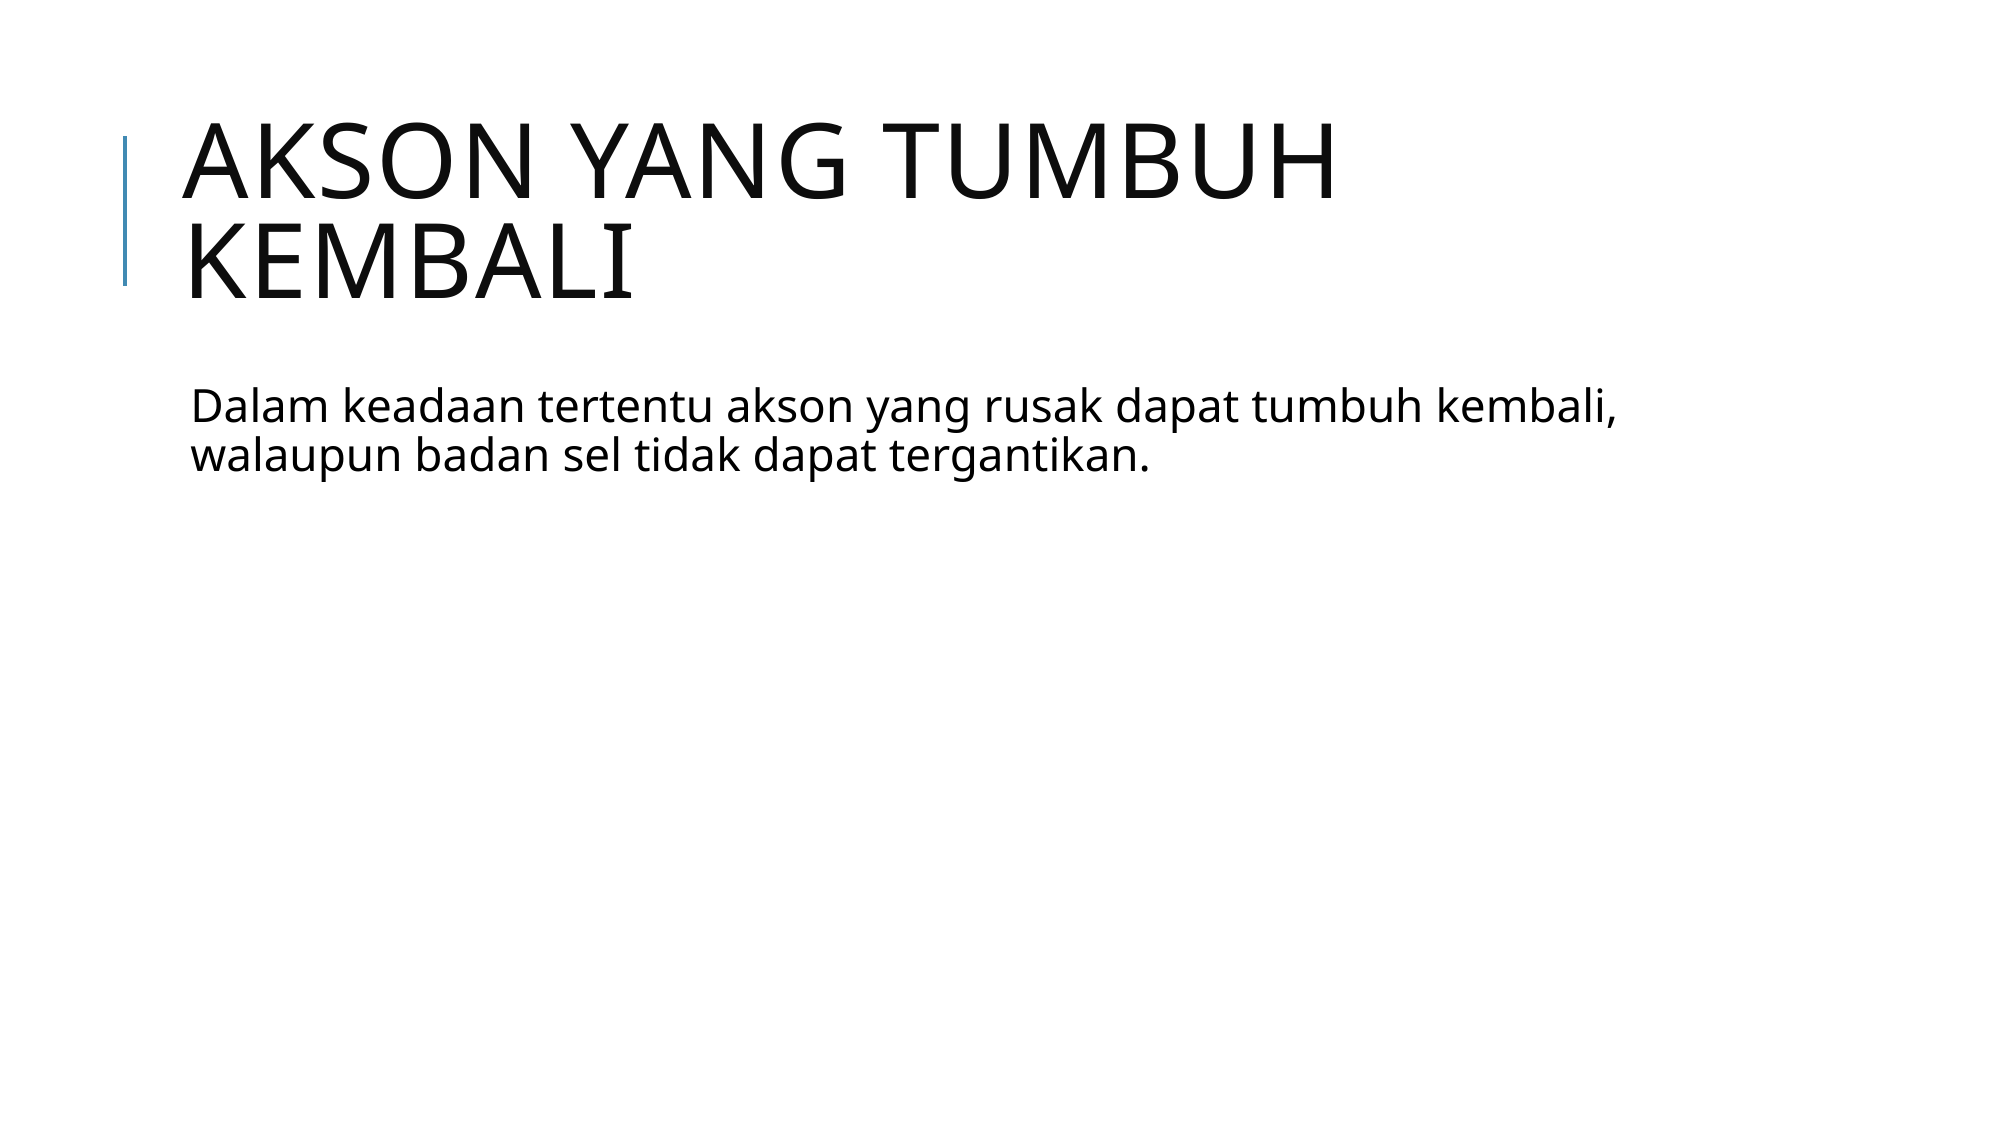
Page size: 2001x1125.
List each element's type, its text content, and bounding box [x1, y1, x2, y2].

list Dalam keadaan tertentu akson yang rusak dapat tumbuh kembali, walaupun badan sel tidak dapat tergantikan. [168, 375, 1763, 1035]
title Akson Yang Tumbuh Kembali [168, 96, 1763, 342]
